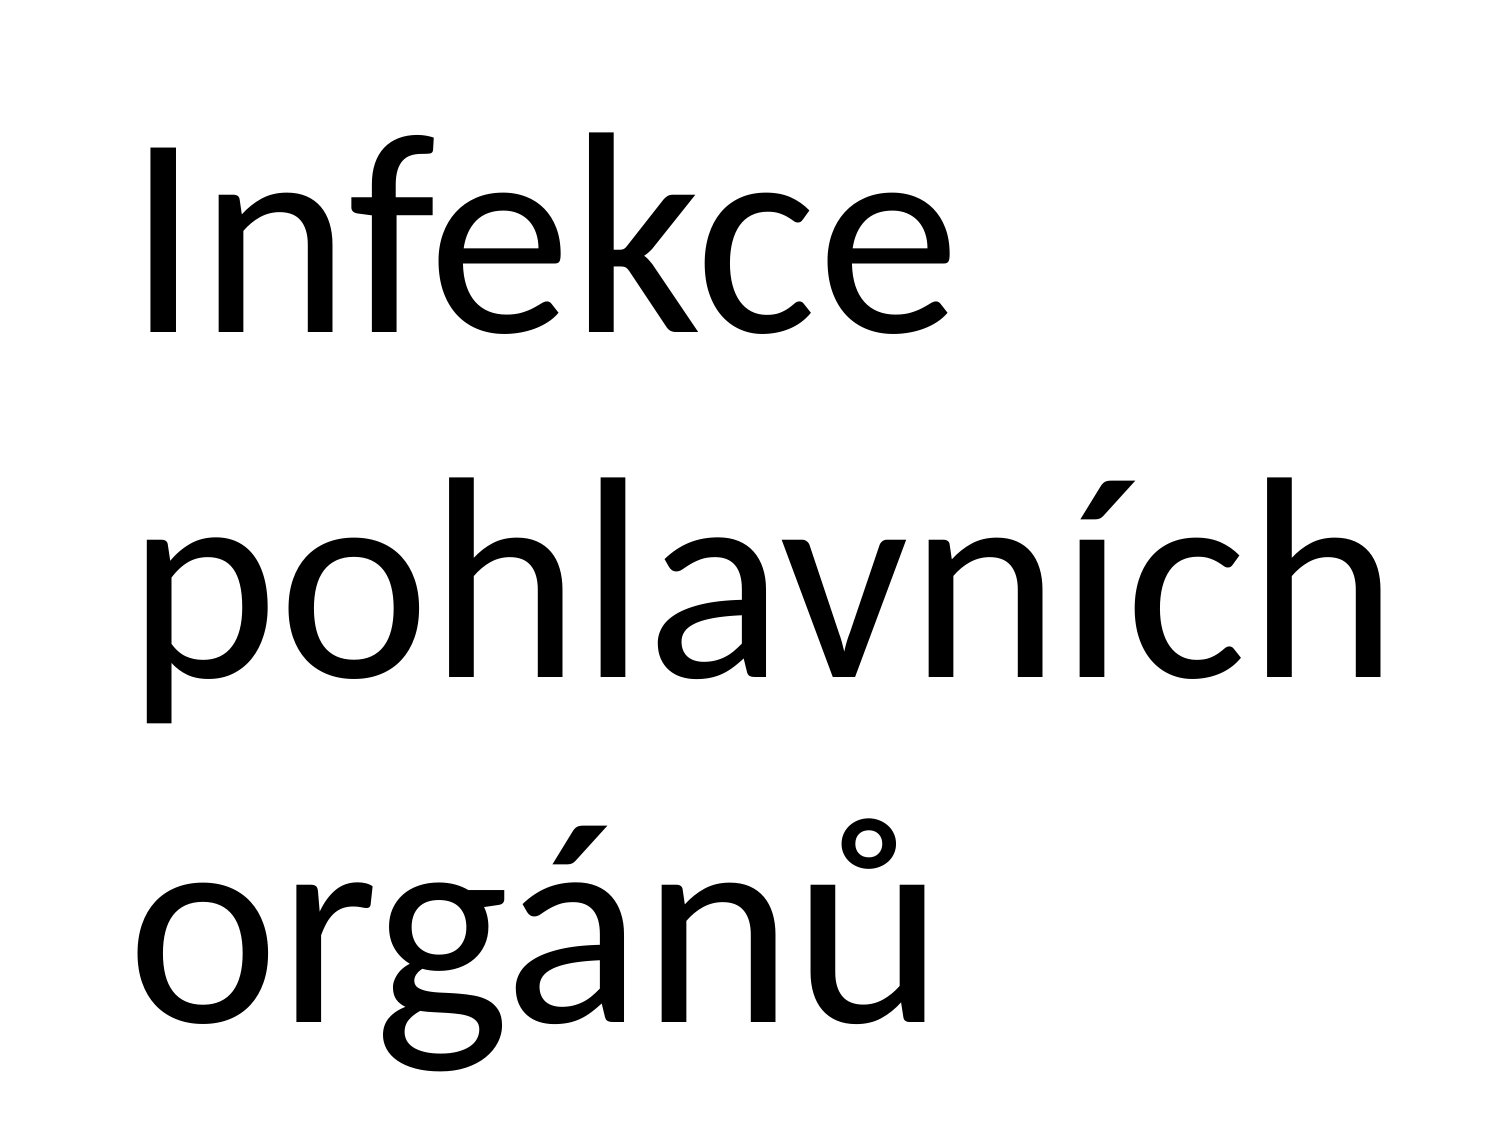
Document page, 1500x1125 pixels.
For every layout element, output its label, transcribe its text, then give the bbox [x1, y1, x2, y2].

title Infekce pohlavních orgánů [112, 0, 1500, 1125]
